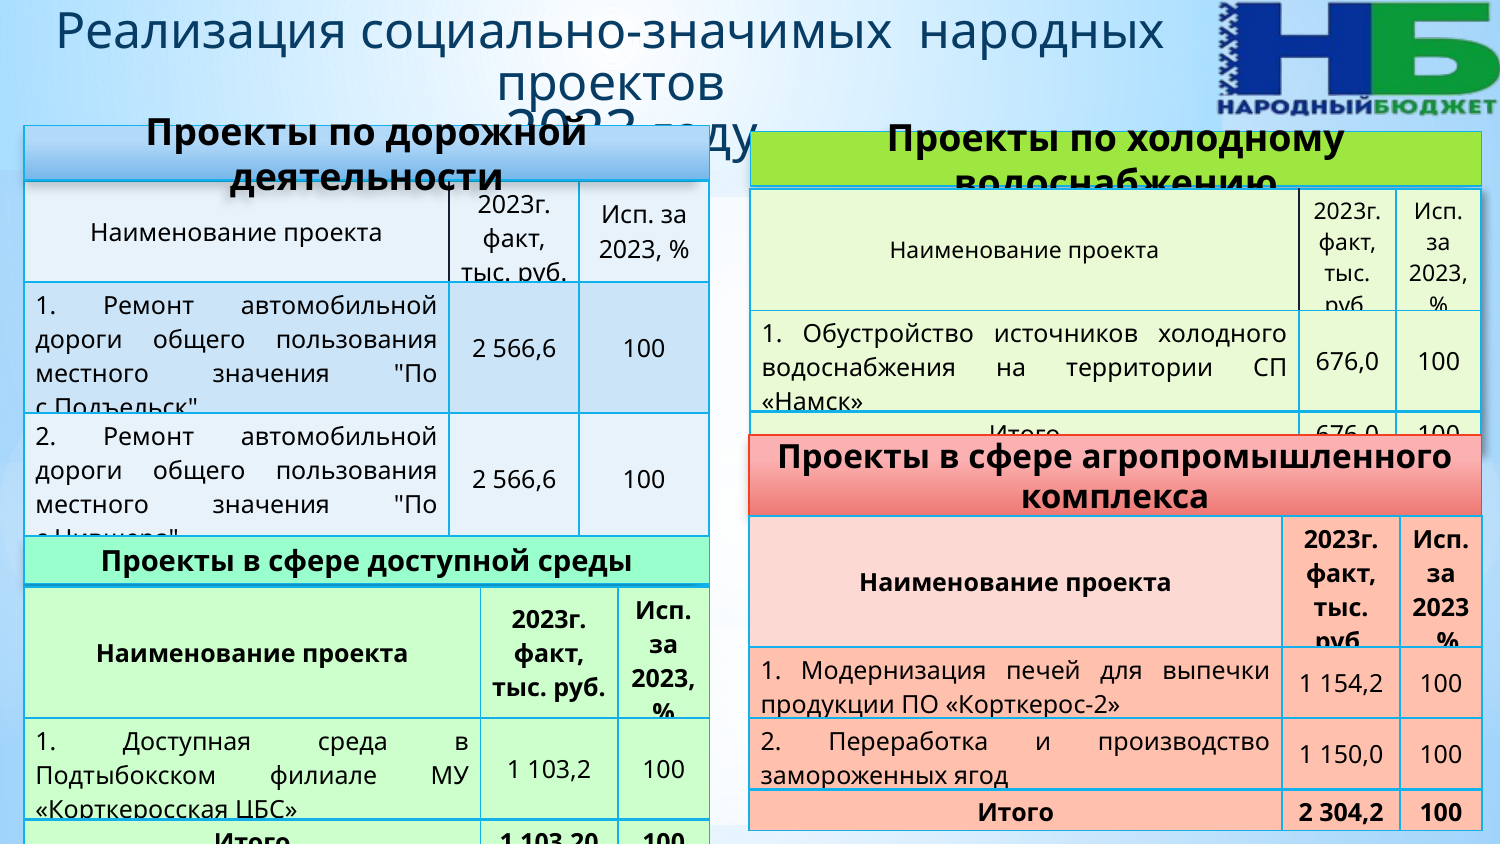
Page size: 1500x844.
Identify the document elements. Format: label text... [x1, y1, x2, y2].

table_cell 2. Переработка и производство замороженных ягод [750, 719, 1281, 788]
table_header Наименование проекта [750, 517, 1281, 646]
table_header Наименование проекта [751, 190, 1298, 310]
table_cell 100 [619, 821, 709, 844]
table_cell 676,0 [1300, 311, 1395, 410]
table_header Наименование проекта [25, 192, 448, 281]
table_header Исп. за 2023, % [619, 588, 709, 717]
table_cell 1. Модернизация печей для выпечки продукции ПО «Корткерос-2» [750, 648, 1281, 717]
table_cell 1 103,20 [481, 821, 617, 844]
table_cell 100 [580, 283, 708, 412]
picture [1159, 0, 1500, 127]
table_cell 100 [1401, 719, 1481, 788]
table_header Исп. за 2023, % [580, 182, 708, 281]
table_cell 100 [1397, 311, 1480, 410]
table_cell 1 150,0 [1283, 719, 1399, 788]
table_header 2023г. факт, тыс. руб. [481, 588, 617, 717]
table_cell Итого [751, 413, 1298, 434]
text_box Проекты в сфере агропромышленного комплекса [748, 434, 1482, 515]
table_cell 100 [619, 719, 709, 818]
table_cell 100 [580, 414, 708, 535]
text_box Проекты в сфере доступной среды [23, 535, 710, 584]
table_header Исп. за 2023, % [1401, 517, 1481, 646]
table_cell 1. Ремонт автомобильной дороги общего пользования местного значения "По с.Подъельск" [25, 283, 448, 412]
text_box Проекты по холодному водоснабжению [750, 131, 1482, 187]
table_header 2023г. факт, тыс. руб. [1283, 517, 1399, 646]
table_cell Итого [25, 821, 480, 844]
table_cell 676,0 [1300, 413, 1395, 434]
table_cell 2 566,6 [450, 283, 578, 412]
table_cell 1 154,2 [1283, 648, 1399, 717]
text_box Реализация социально-значимых народных проектов в 2023 году [0, 0, 1155, 170]
table_cell Итого [750, 791, 1281, 830]
table_header 2023г. факт, тыс. руб. [1300, 190, 1395, 310]
table_cell 100 [1401, 648, 1481, 717]
table_cell 1. Доступная среда в Подтыбокском филиале МУ «Корткеросская ЦБС» [25, 719, 480, 818]
table_header 2023г. факт, тыс. руб. [450, 193, 578, 281]
table_header Наименование проекта [25, 588, 480, 717]
table_cell 100 [1397, 413, 1480, 434]
table_cell 100 [1401, 791, 1481, 830]
table_cell 2 304,2 [1283, 791, 1399, 830]
table_header Исп. за 2023, % [1397, 190, 1480, 310]
table_cell 2. Ремонт автомобильной дороги общего пользования местного значения "По с.Нившера" [25, 414, 448, 535]
table_cell 1 103,2 [481, 719, 617, 818]
table_cell 1. Обустройство источников холодного водоснабжения на территории СП «Намск» [751, 311, 1298, 410]
table_cell 2 566,6 [450, 414, 578, 535]
text_box Проекты по дорожной деятельности [23, 125, 710, 181]
